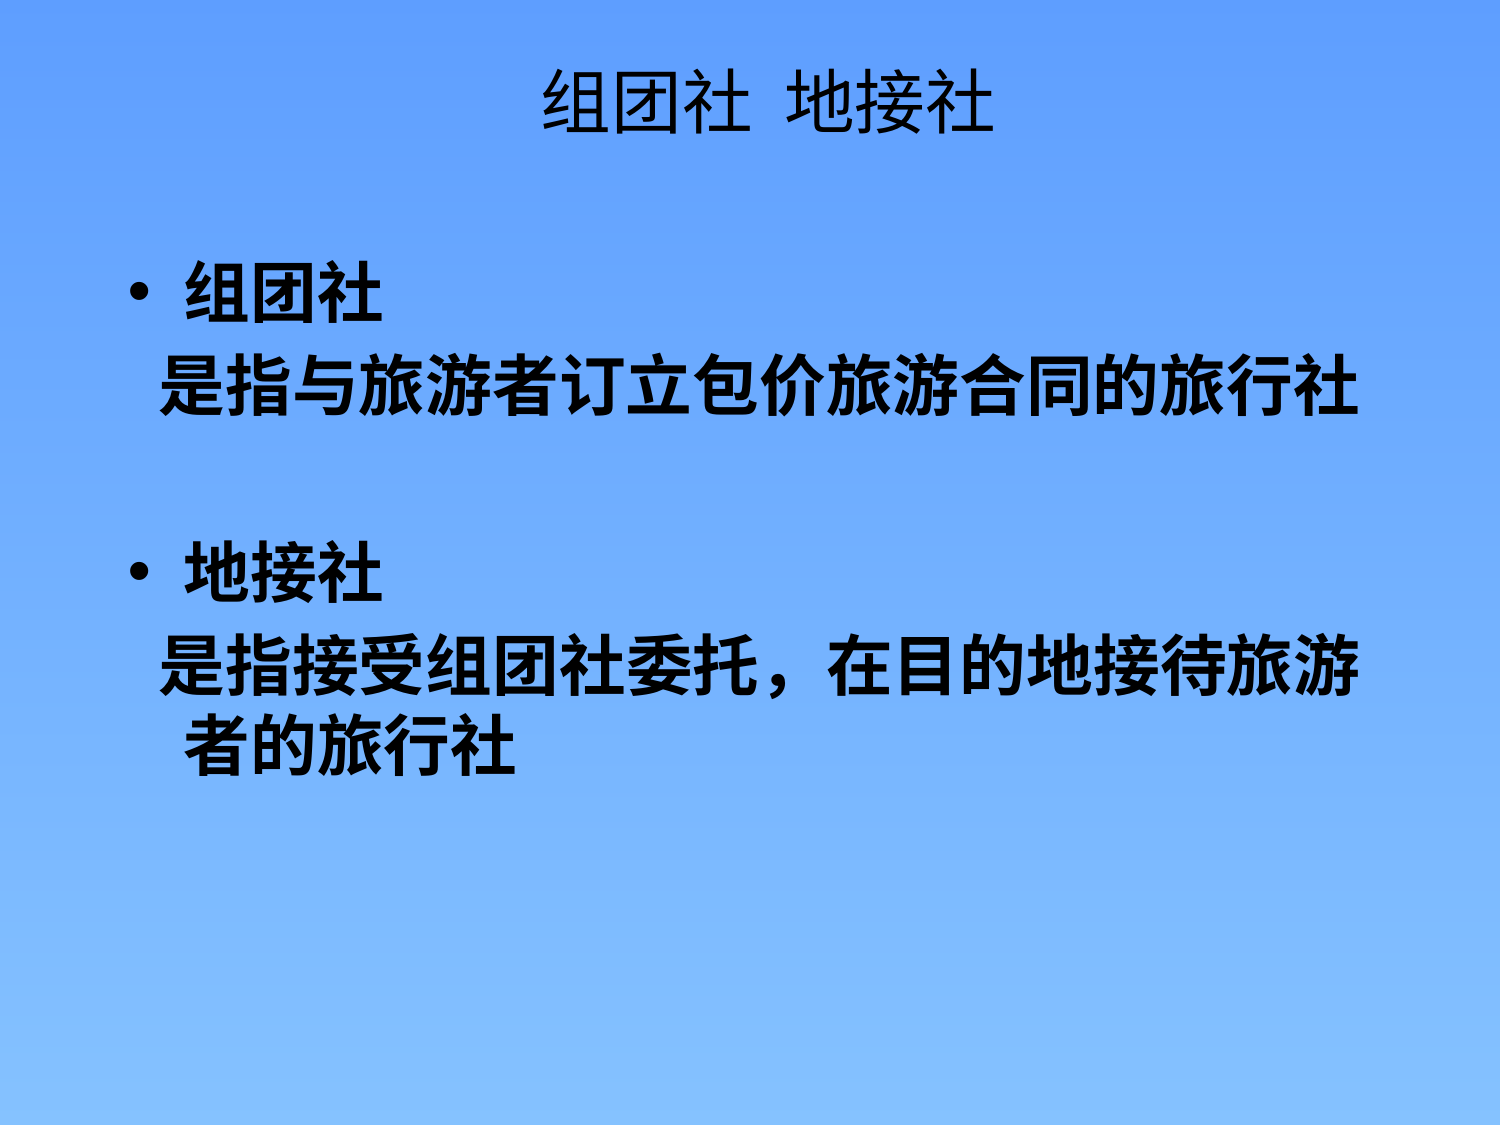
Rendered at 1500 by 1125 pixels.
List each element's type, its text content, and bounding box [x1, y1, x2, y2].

title 组团社 地接社 [150, 50, 1388, 149]
list 组团社 是指与旅游者订立包价旅游合同的旅行社 地接社 是指接受组团社委托，在目的地接待旅游者的旅行社 [112, 149, 1388, 1000]
